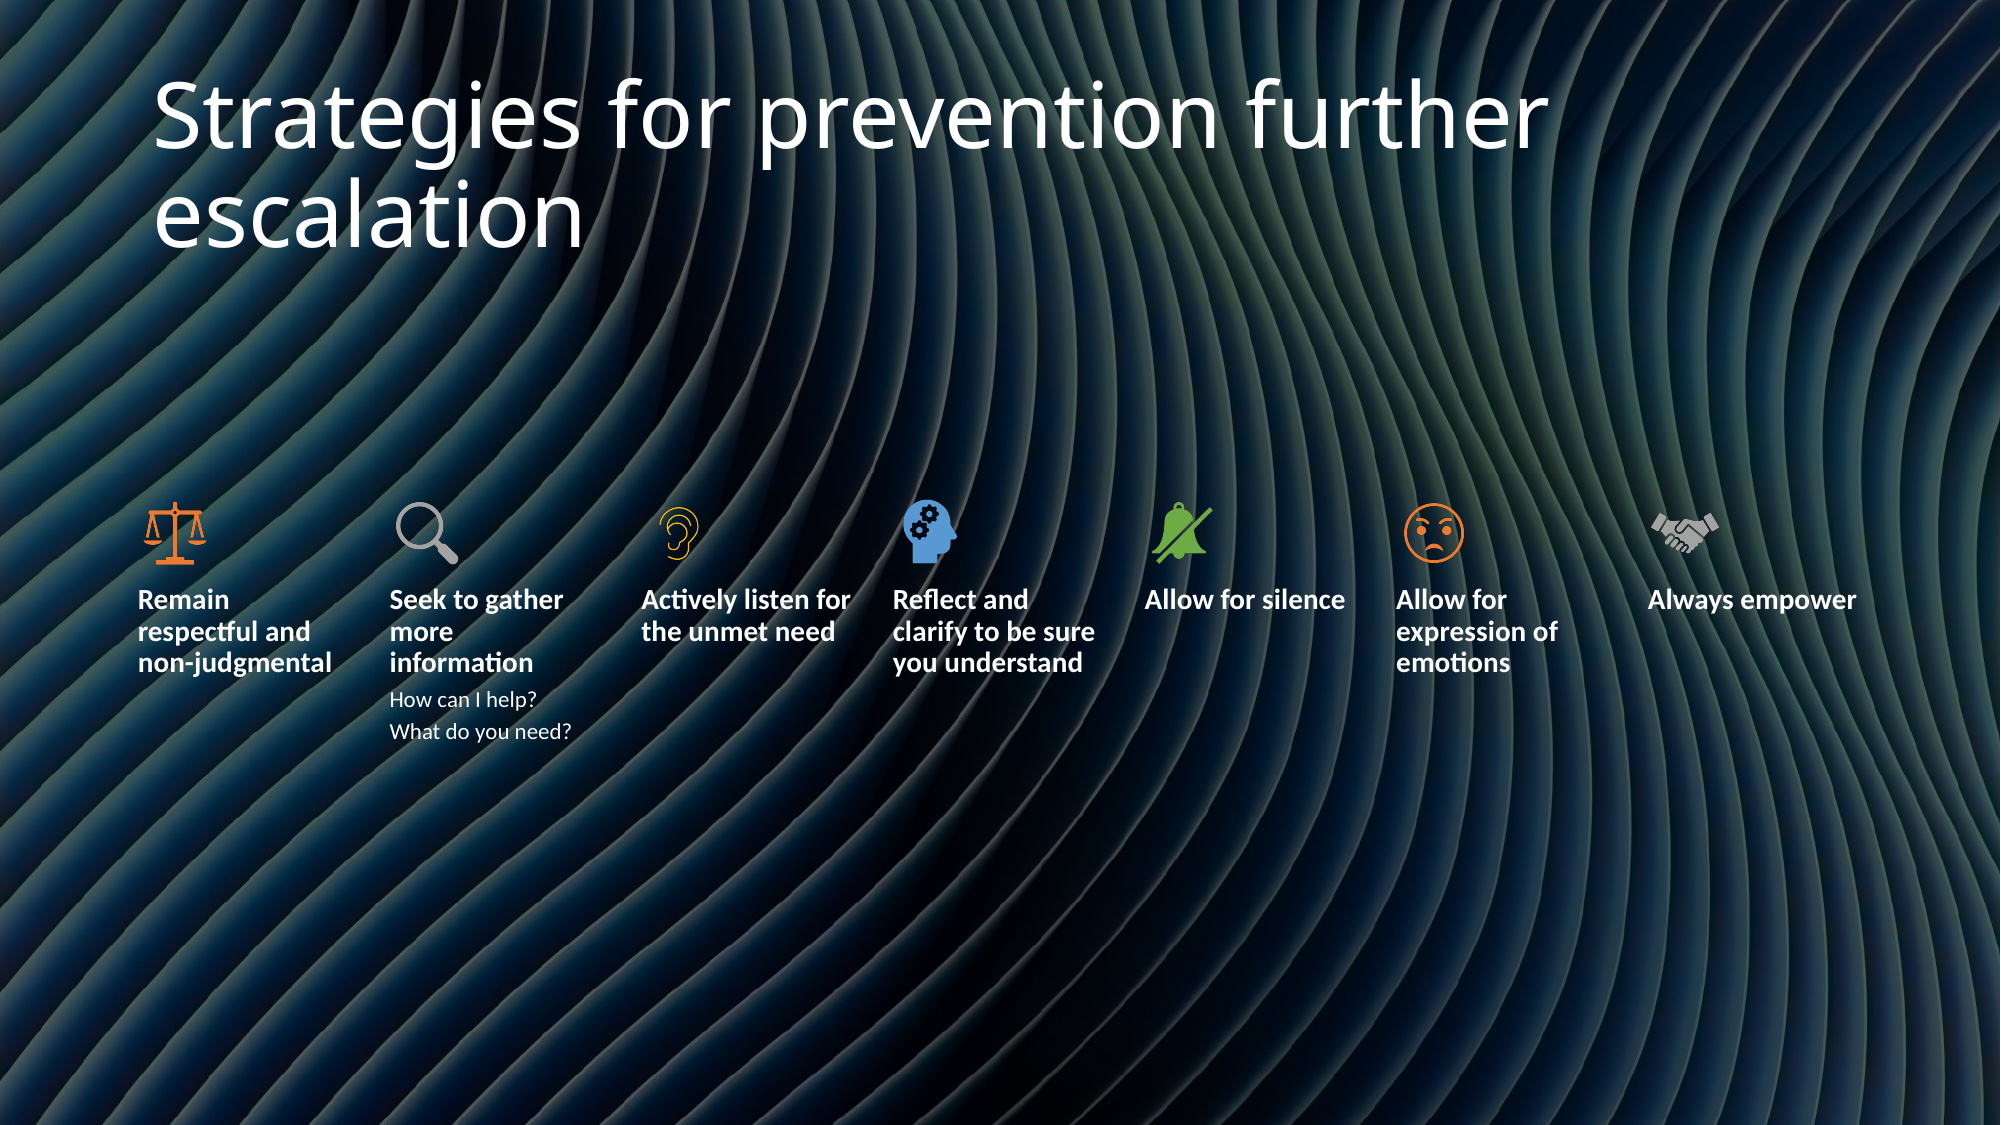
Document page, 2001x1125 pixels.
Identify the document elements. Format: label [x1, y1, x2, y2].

list [137, 299, 1863, 1014]
picture [0, 0, 2000, 1125]
